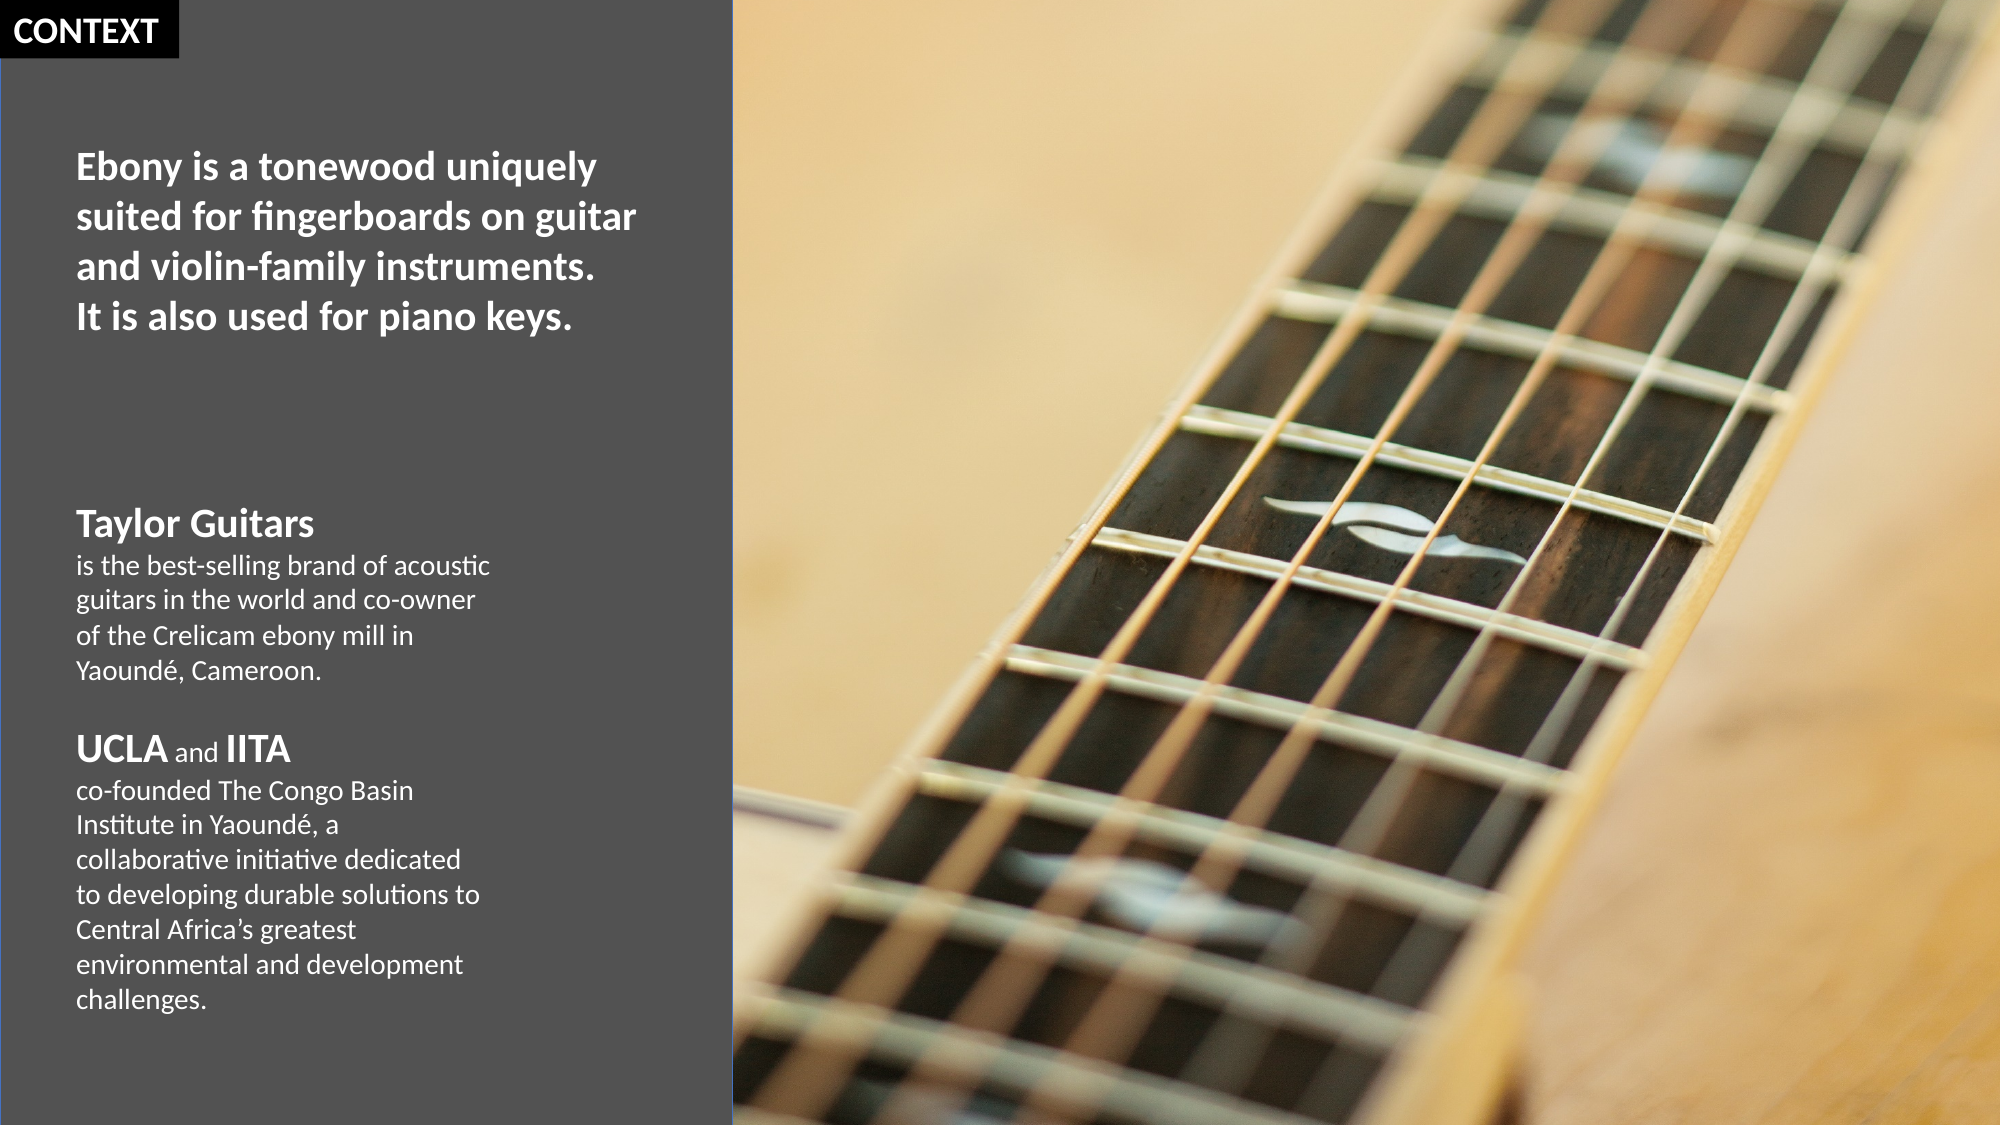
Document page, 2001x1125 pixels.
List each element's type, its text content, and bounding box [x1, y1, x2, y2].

picture [660, 0, 2000, 1125]
text_box CONTEXT [0, 0, 180, 59]
text_box Ebony is a tonewood uniquely suited for fingerboards on guitar and violin-family instruments. It is also used for piano keys. [61, 131, 660, 347]
text_box [0, 0, 660, 1125]
text_box Taylor Guitars is the best-selling brand of acoustic guitars in the world and co-owner of the Crelicam ebony mill in Yaoundé, Cameroon. UCLA and IITA co-founded The Congo Basin Institute in Yaoundé, a collaborative initiative dedicated to developing durable solutions to Central Africa’s greatest environmental and development challenges. [61, 488, 507, 1103]
